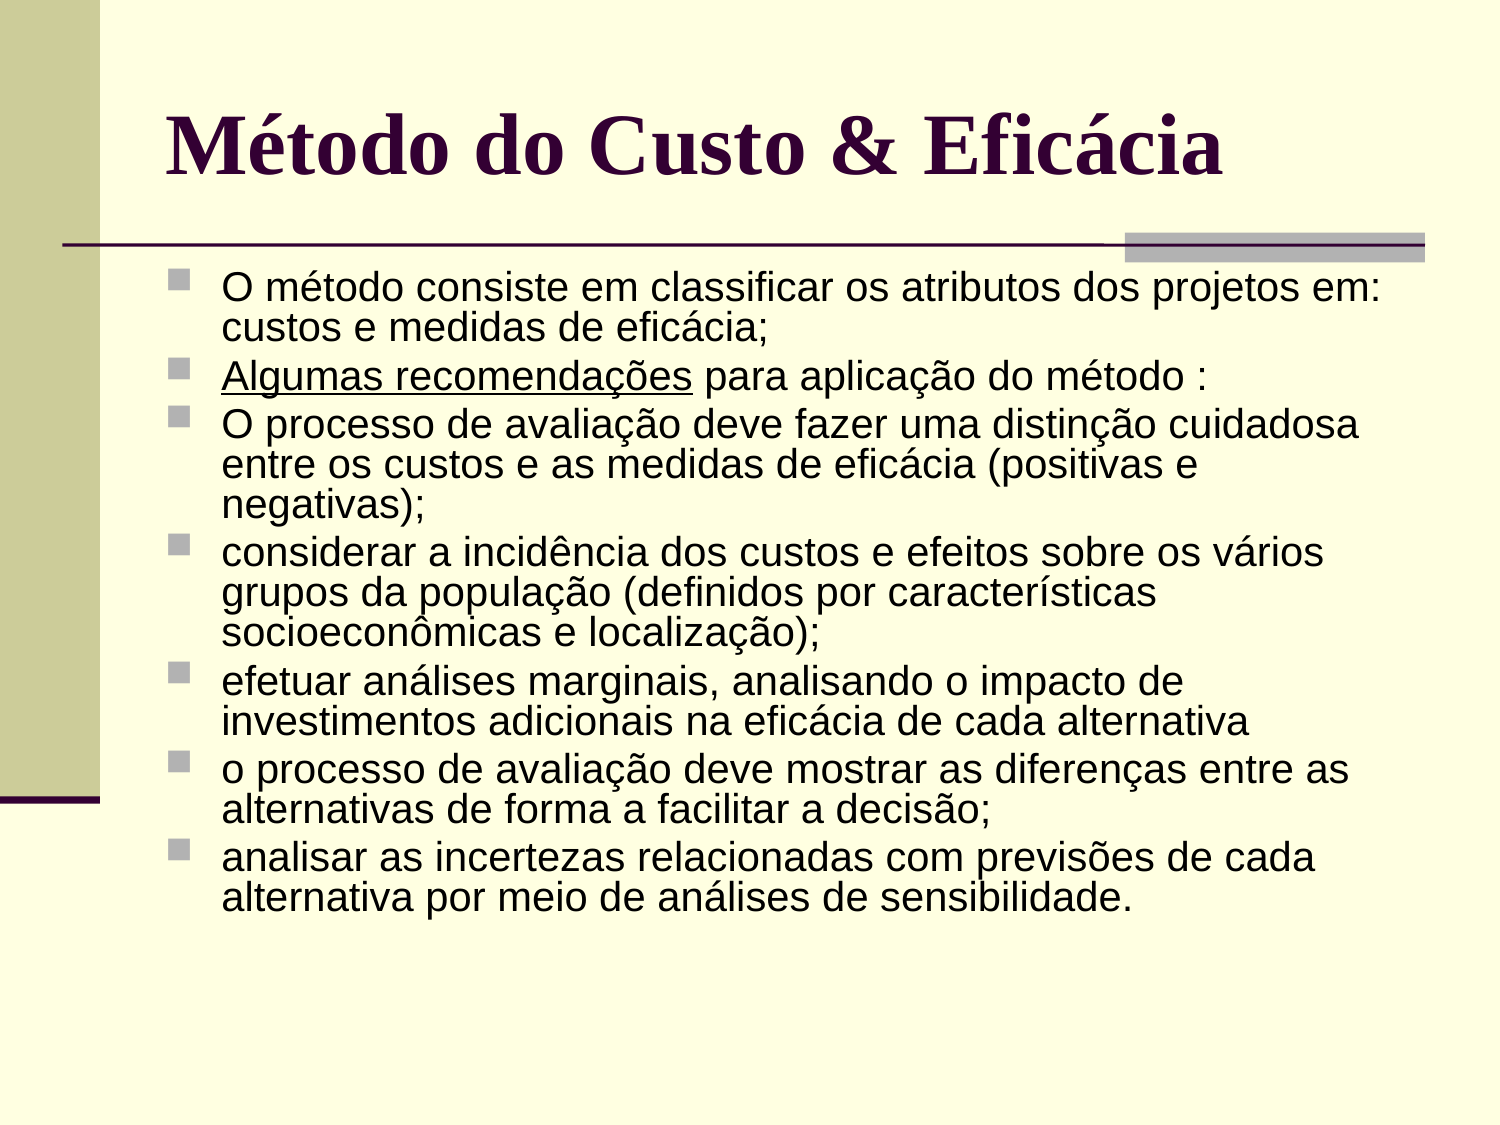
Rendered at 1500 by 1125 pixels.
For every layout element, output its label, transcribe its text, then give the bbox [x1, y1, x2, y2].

title Método do Custo & Eficácia [149, 45, 1426, 234]
list O método consiste em classificar os atributos dos projetos em: custos e medidas de eficácia; Algumas recomendações para aplicação do método : O processo de avaliação deve fazer uma distinção cuidadosa entre os custos e as medidas de eficácia (positivas e negativas); considerar a incidência dos custos e efeitos sobre os vários grupos da população (definidos por características socioeconômicas e localização); efetuar análises marginais, analisando o impacto de investimentos adicionais na eficácia de cada alternativa o processo de avaliação deve mostrar as diferenças entre as alternativas de forma a facilitar a decisão; analisar as incertezas relacionadas com previsões de cada alternativa por meio de análises de sensibilidade. [149, 262, 1426, 1006]
